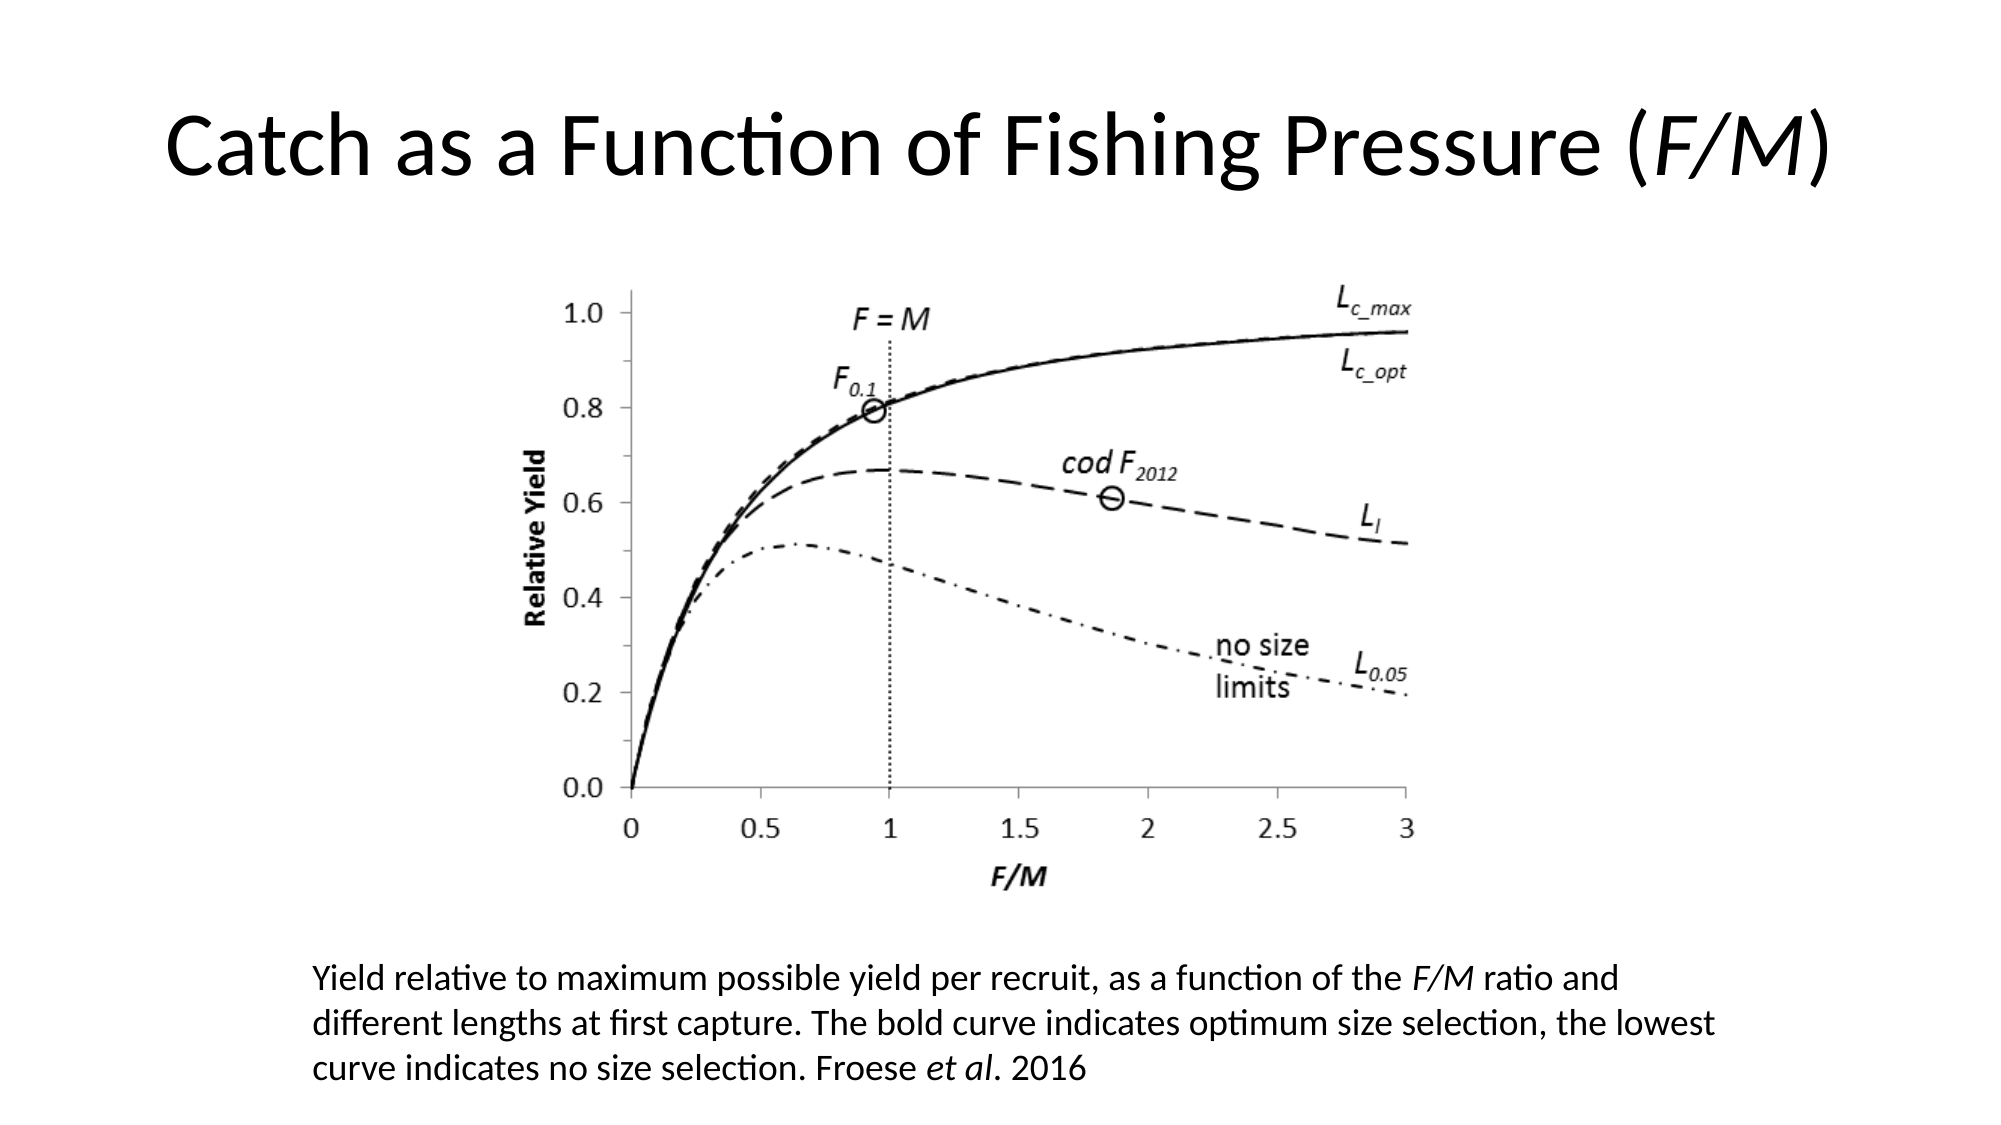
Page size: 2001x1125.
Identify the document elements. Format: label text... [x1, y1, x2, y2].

text_box Yield relative to maximum possible yield per recruit, as a function of the F/M ratio and different lengths at first capture. The bold curve indicates optimum size selection, the lowest curve indicates no size selection. Froese et al. 2016 [297, 945, 1741, 1095]
picture [444, 255, 1450, 933]
title Catch as a Function of Fishing Pressure (F/M) [99, 45, 1900, 233]
